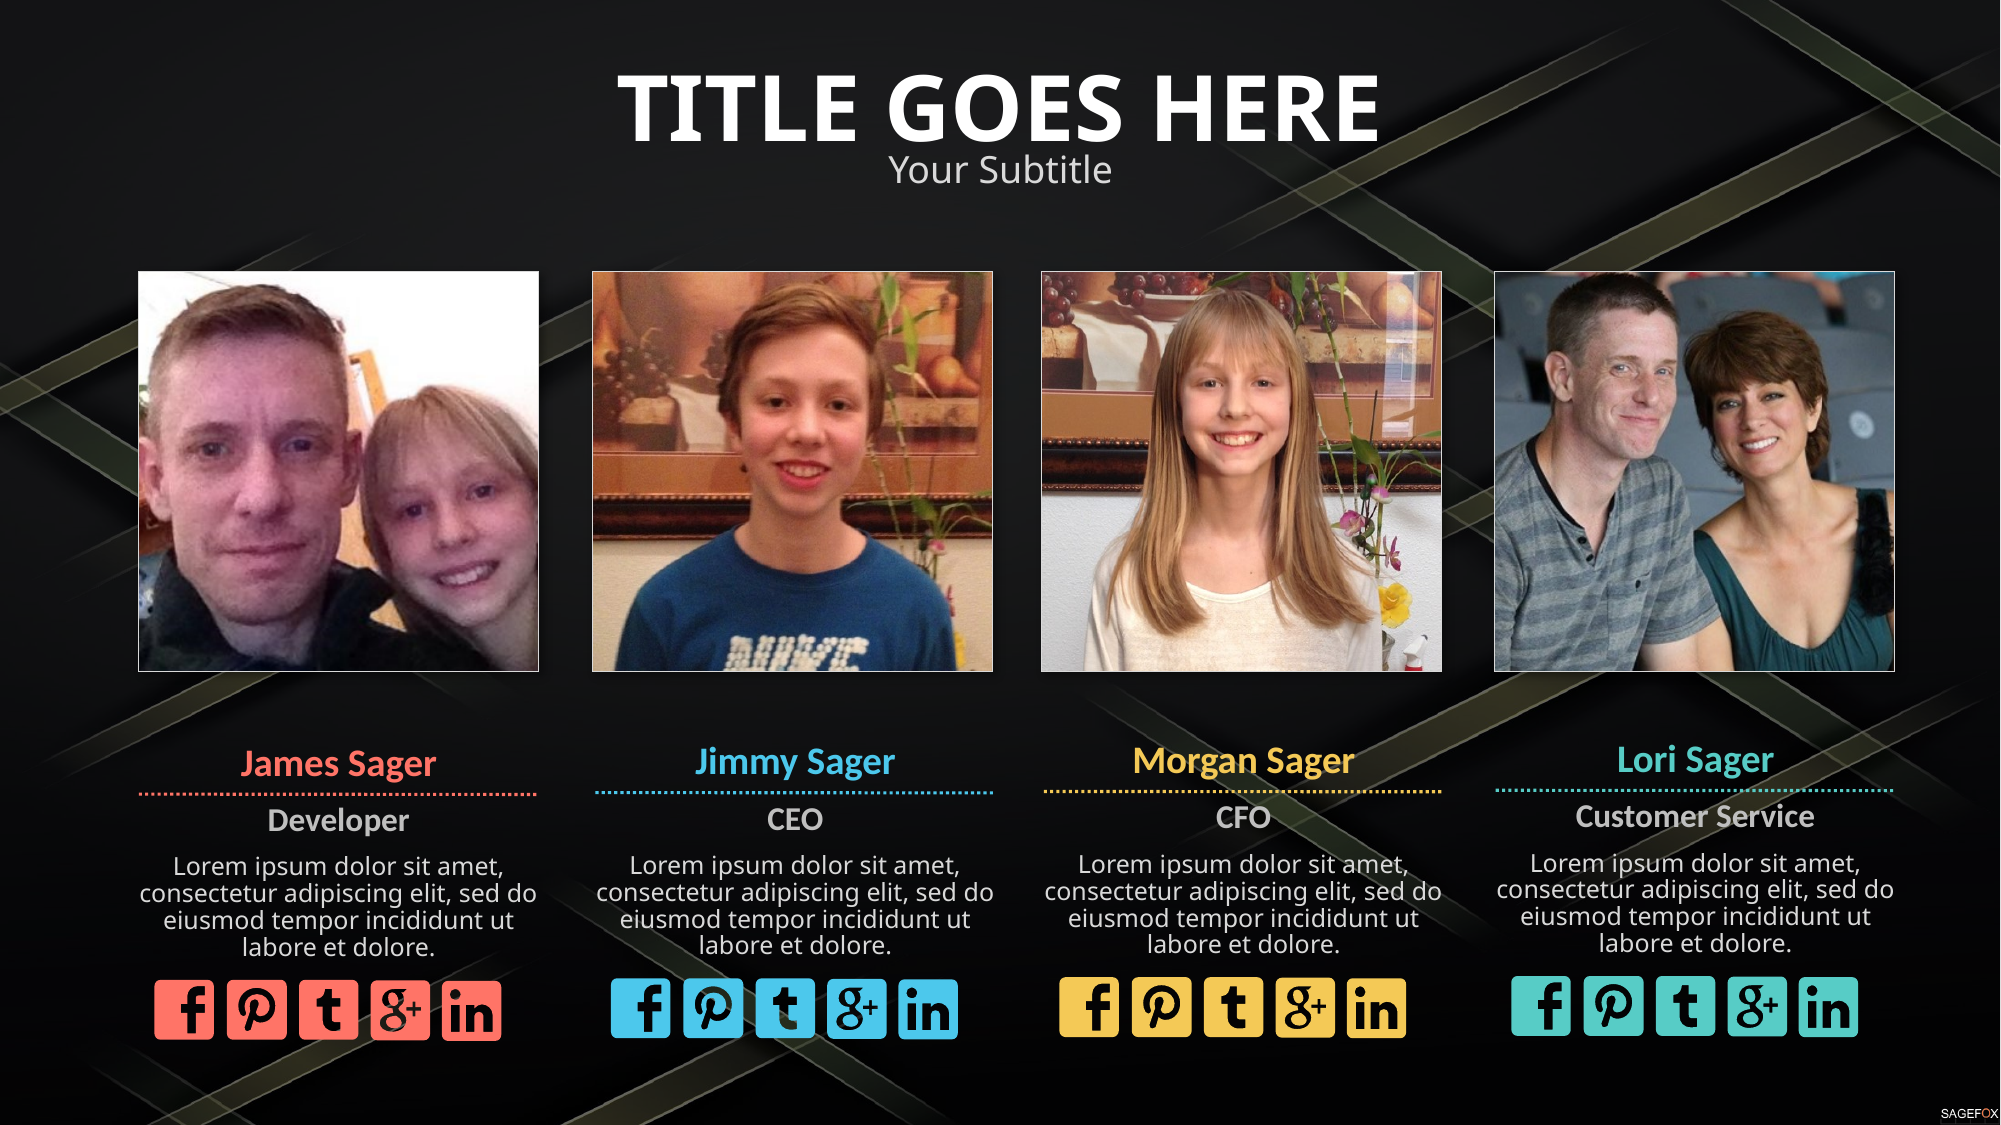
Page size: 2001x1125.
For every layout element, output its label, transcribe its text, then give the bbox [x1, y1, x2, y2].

text_box Lorem ipsum dolor sit amet, consectetur adipiscing elit, sed do eiusmod tempor incididunt ut labore et dolore. [595, 852, 996, 966]
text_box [610, 978, 958, 1040]
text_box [548, 42, 1452, 199]
text_box [138, 270, 540, 672]
text_box CEO [620, 798, 971, 841]
text_box James Sager [163, 742, 514, 785]
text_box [154, 979, 502, 1041]
text_box Lorem ipsum dolor sit amet, consectetur adipiscing elit, sed do eiusmod tempor incididunt ut labore et dolore. [1495, 850, 1896, 964]
text_box Developer [163, 799, 514, 842]
text_box Lori Sager [1520, 738, 1871, 781]
text_box Jimmy Sager [620, 740, 971, 784]
text_box [591, 270, 993, 672]
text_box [1059, 977, 1407, 1039]
text_box [1494, 271, 1896, 673]
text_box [1511, 976, 1859, 1038]
text_box Lorem ipsum dolor sit amet, consectetur adipiscing elit, sed do eiusmod tempor incididunt ut labore et dolore. [1043, 851, 1444, 965]
text_box Lorem ipsum dolor sit amet, consectetur adipiscing elit, sed do eiusmod tempor incididunt ut labore et dolore. [138, 854, 539, 968]
picture [0, 0, 2001, 1125]
text_box Morgan Sager [1068, 739, 1419, 782]
text_box CFO [1068, 797, 1419, 840]
text_box Customer Service [1520, 796, 1871, 839]
text_box [1040, 270, 1442, 672]
